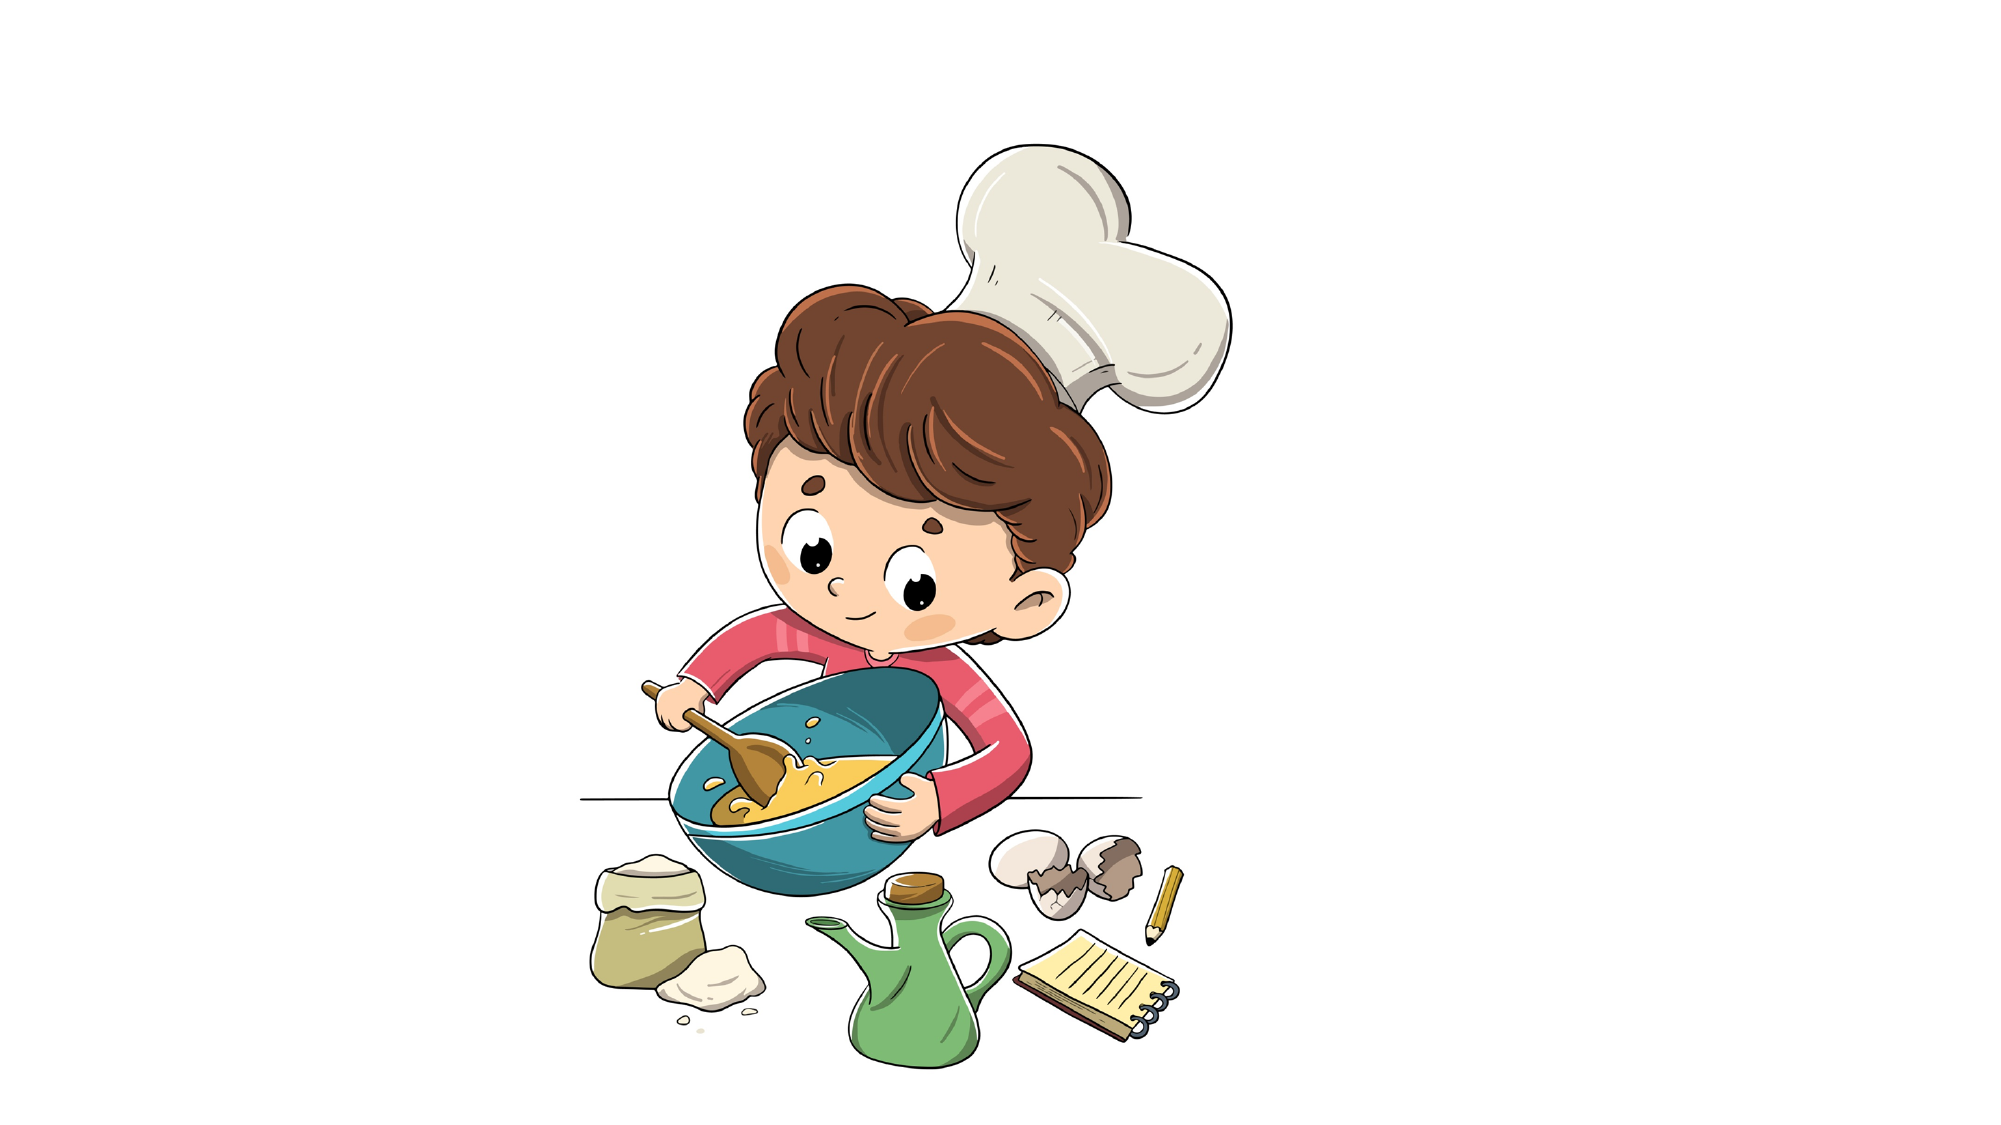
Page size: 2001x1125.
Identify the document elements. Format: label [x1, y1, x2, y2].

picture [566, 106, 1275, 1125]
